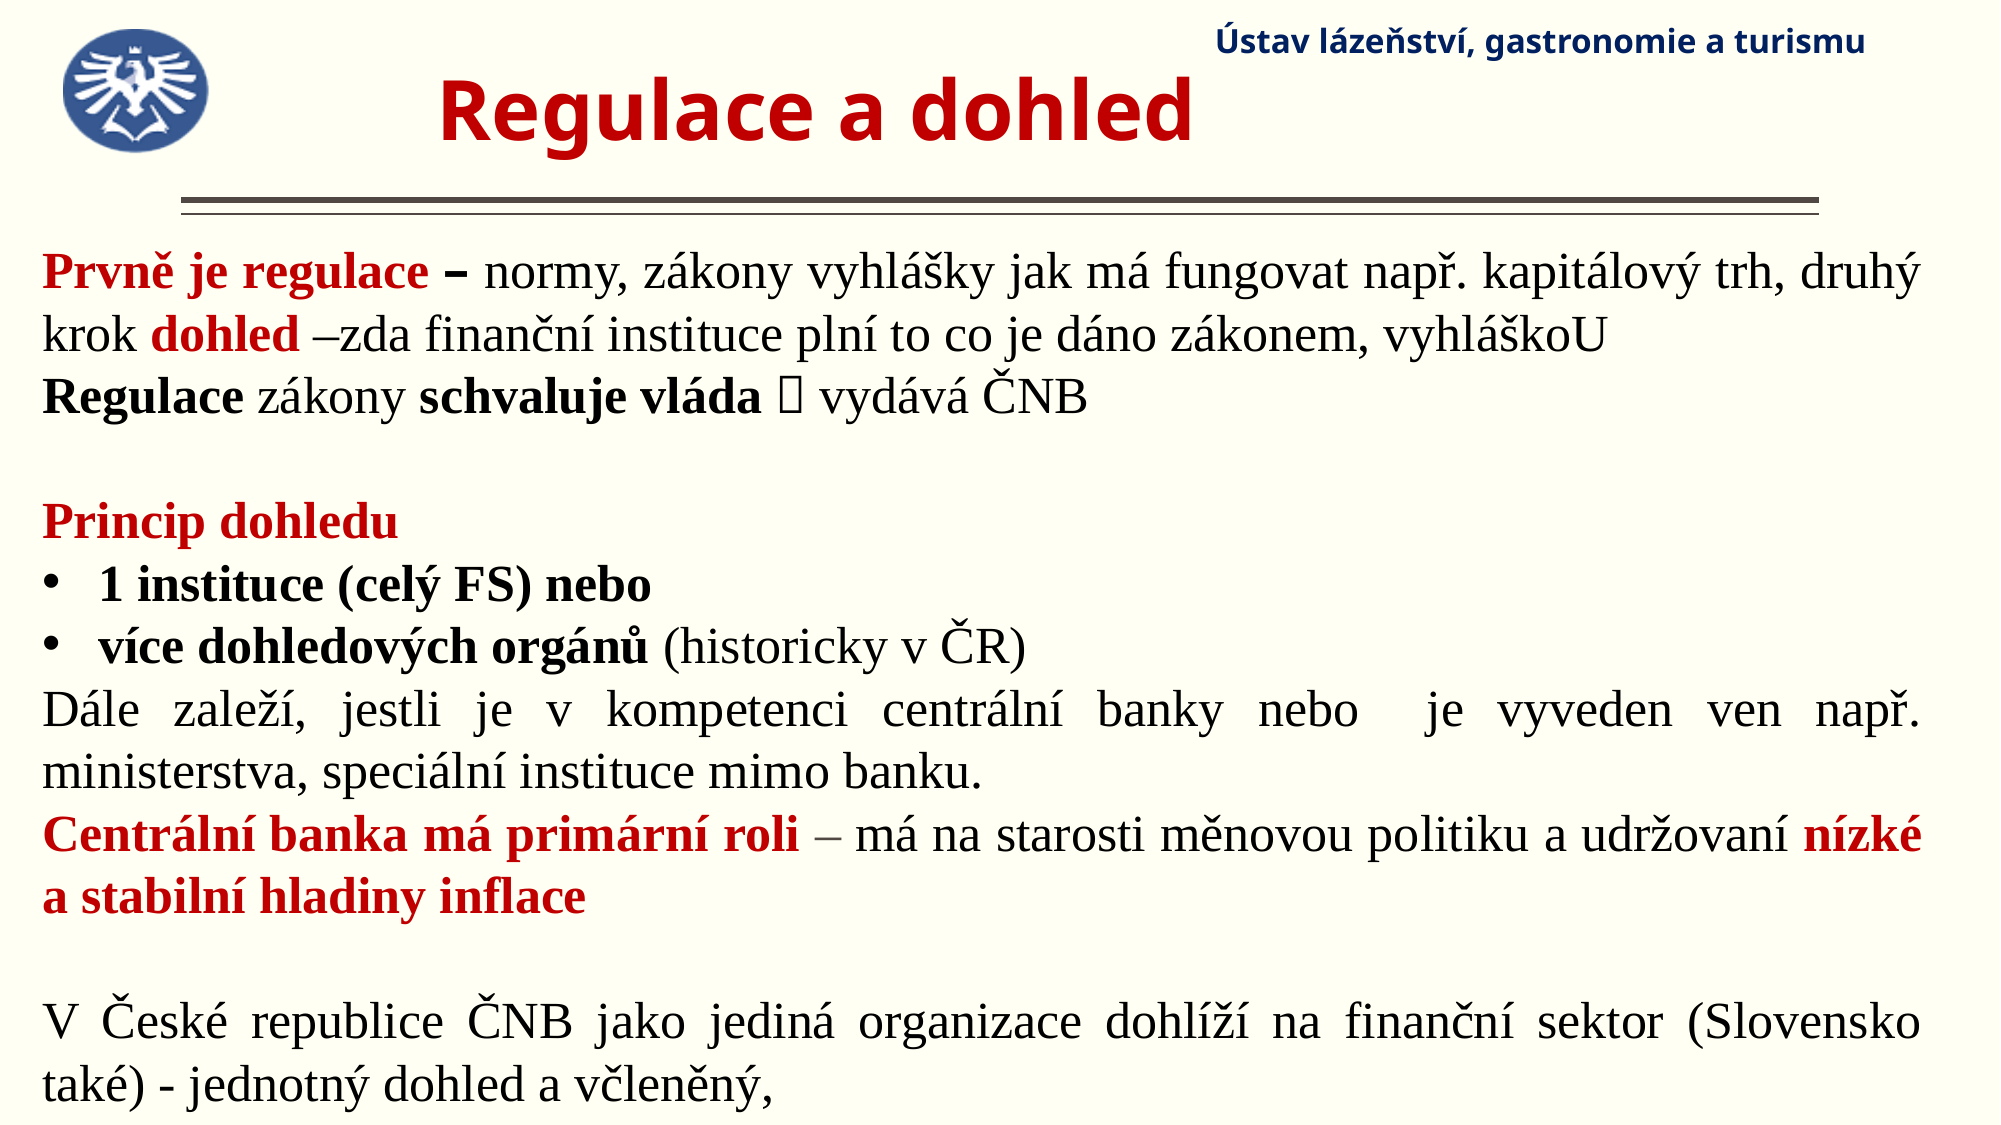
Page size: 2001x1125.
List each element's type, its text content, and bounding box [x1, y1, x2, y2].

text_box Ústav lázeňství, gastronomie a turismu [1214, 17, 2000, 97]
title [183, 32, 1821, 229]
text_box Regulace a dohled [422, 49, 1283, 165]
picture [32, 14, 230, 165]
text_box Prvně je regulace – normy, zákony vyhlášky jak má fungovat např. kapitálový trh, druhý krok dohled –zda finanční instituce plní to co je dáno zákonem, vyhláškoU Regulace zákony schvaluje vláda  vydává ČNB Princip dohledu 1 instituce (celý FS) nebo více dohledových orgánů (historicky v ČR) Dále zaleží, jestli je v kompetenci centrální banky nebo je vyveden ven např. ministerstva, speciální instituce mimo banku. Centrální banka má primární roli – má na starosti měnovou politiku a udržovaní nízké a stabilní hladiny inflace V České republice ČNB jako jediná organizace dohlíží na finanční sektor (Slovensko také) - jednotný dohled a včleněný, [27, 229, 1938, 1119]
